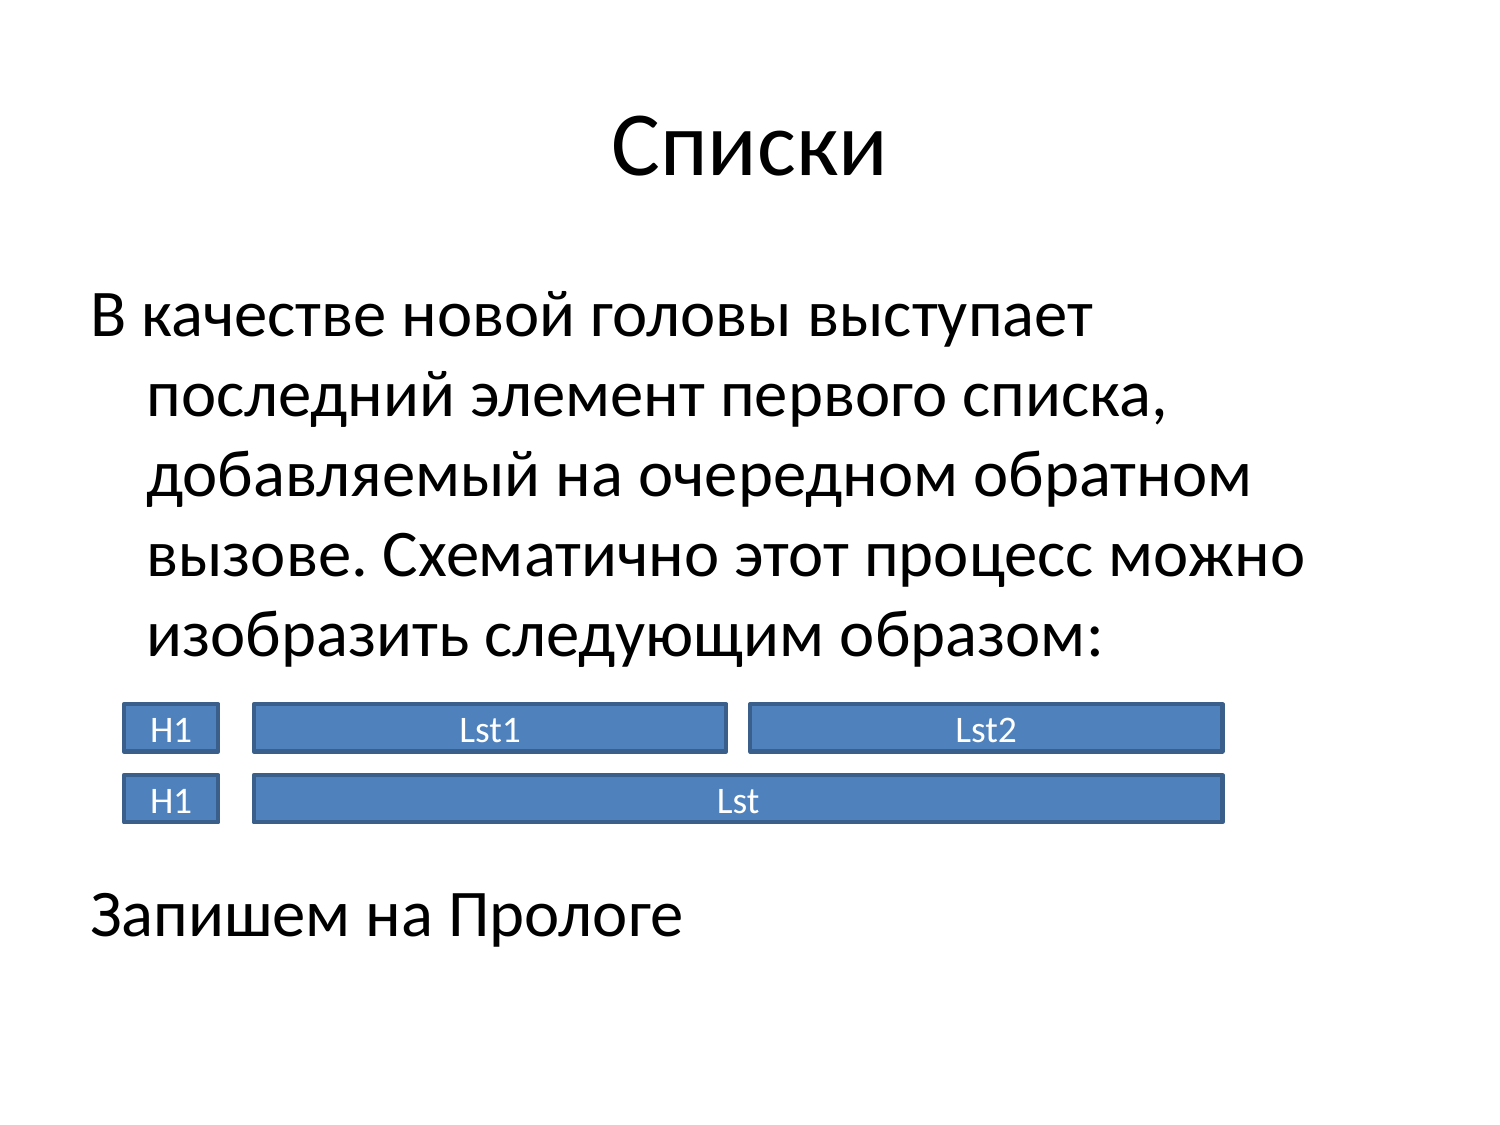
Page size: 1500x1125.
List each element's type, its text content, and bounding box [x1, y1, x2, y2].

list В качестве новой головы выступает последний элемент первого списка, добавляемый на очередном обратном вызове. Схематично этот процесс можно изобразить следующим образом: Запишем на Прологе [75, 262, 1425, 1005]
text_box H1 [122, 702, 220, 754]
text_box Lst1 [252, 702, 728, 754]
title Списки [75, 45, 1425, 233]
text_box H1 [122, 773, 220, 824]
text_box Lst [252, 773, 1225, 824]
text_box Lst2 [748, 702, 1225, 754]
